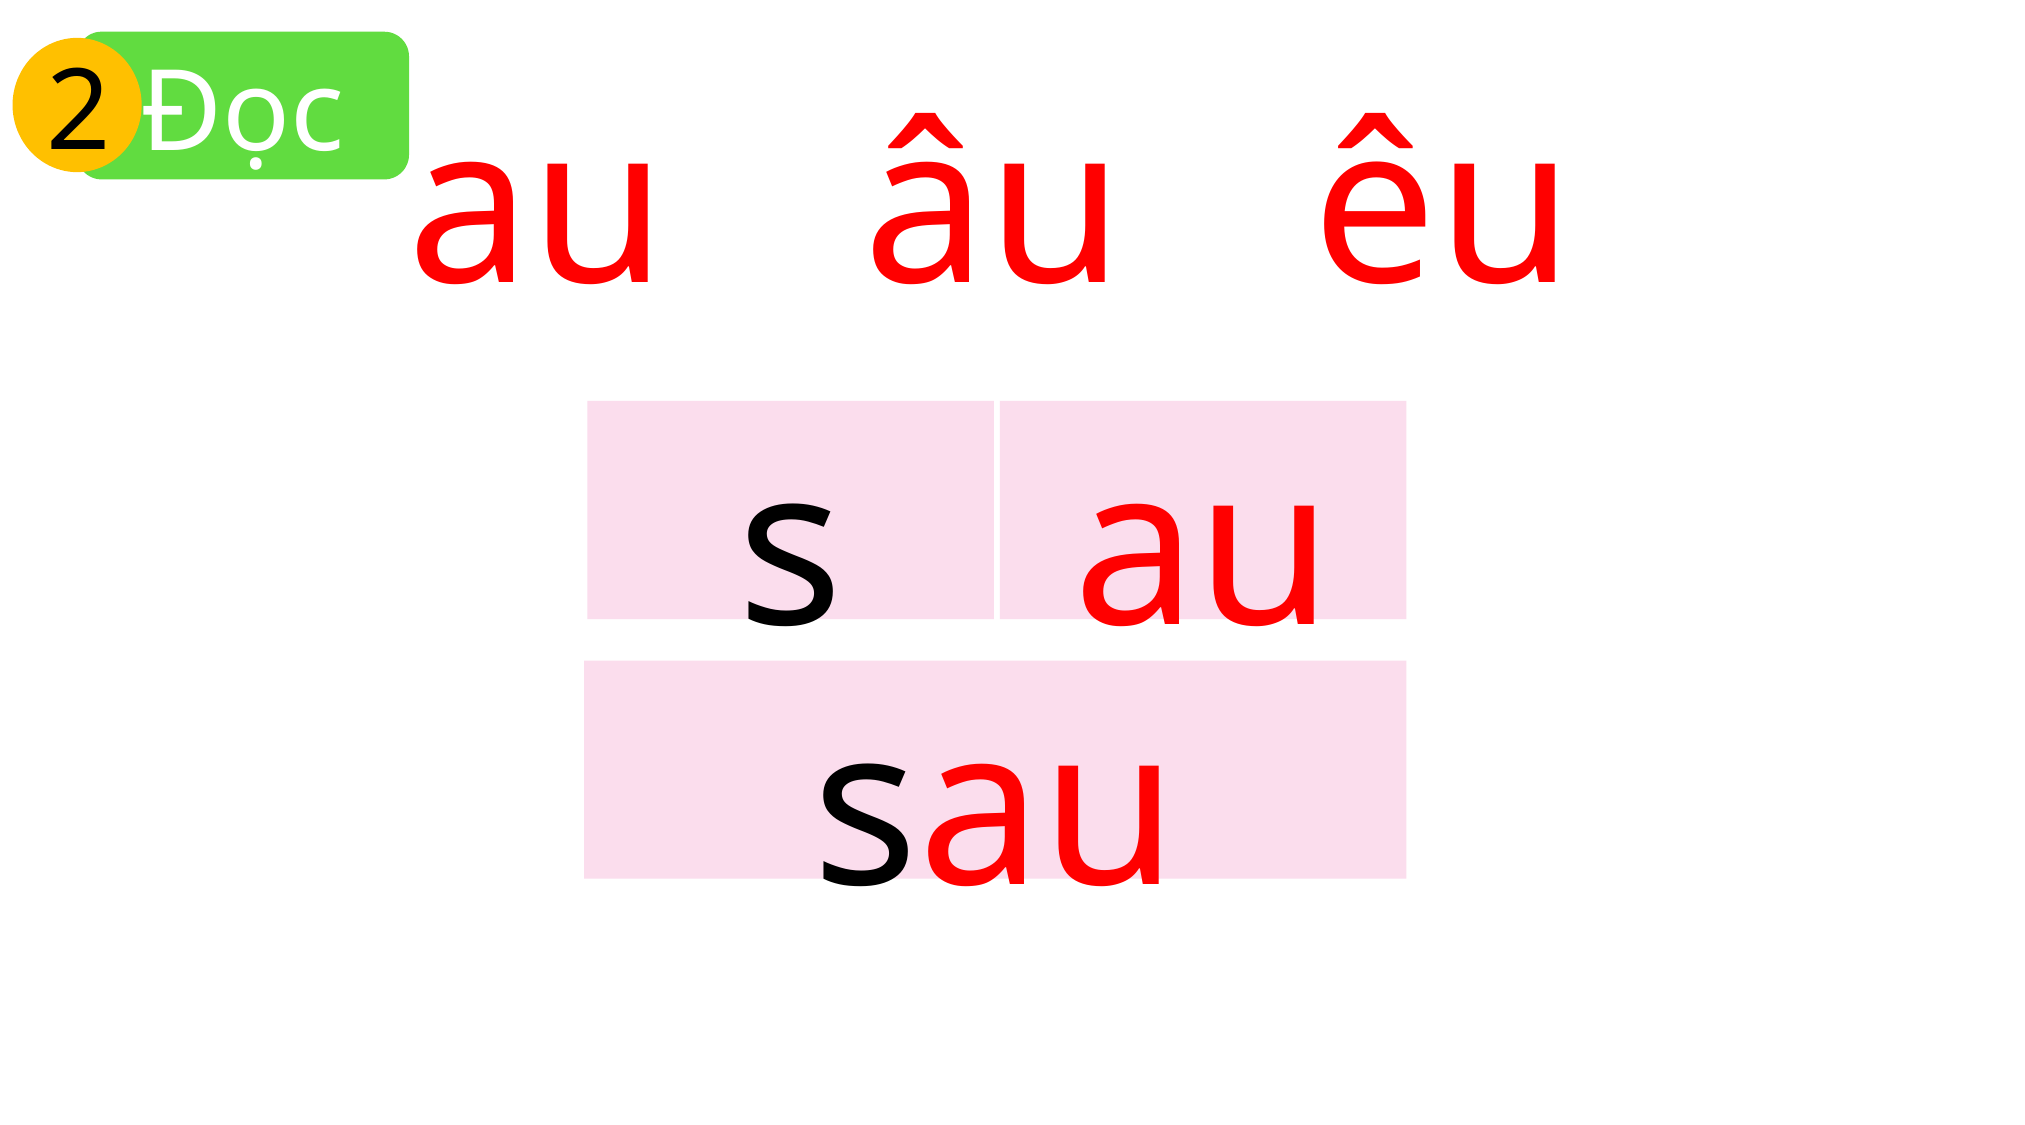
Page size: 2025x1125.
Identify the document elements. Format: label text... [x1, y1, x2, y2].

text_box sau [584, 660, 1407, 879]
text_box êu [1274, 133, 1611, 288]
text_box au [369, 133, 706, 288]
text_box âu [825, 133, 1162, 288]
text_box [12, 31, 410, 180]
text_box s [587, 400, 994, 620]
text_box au [999, 400, 1407, 620]
